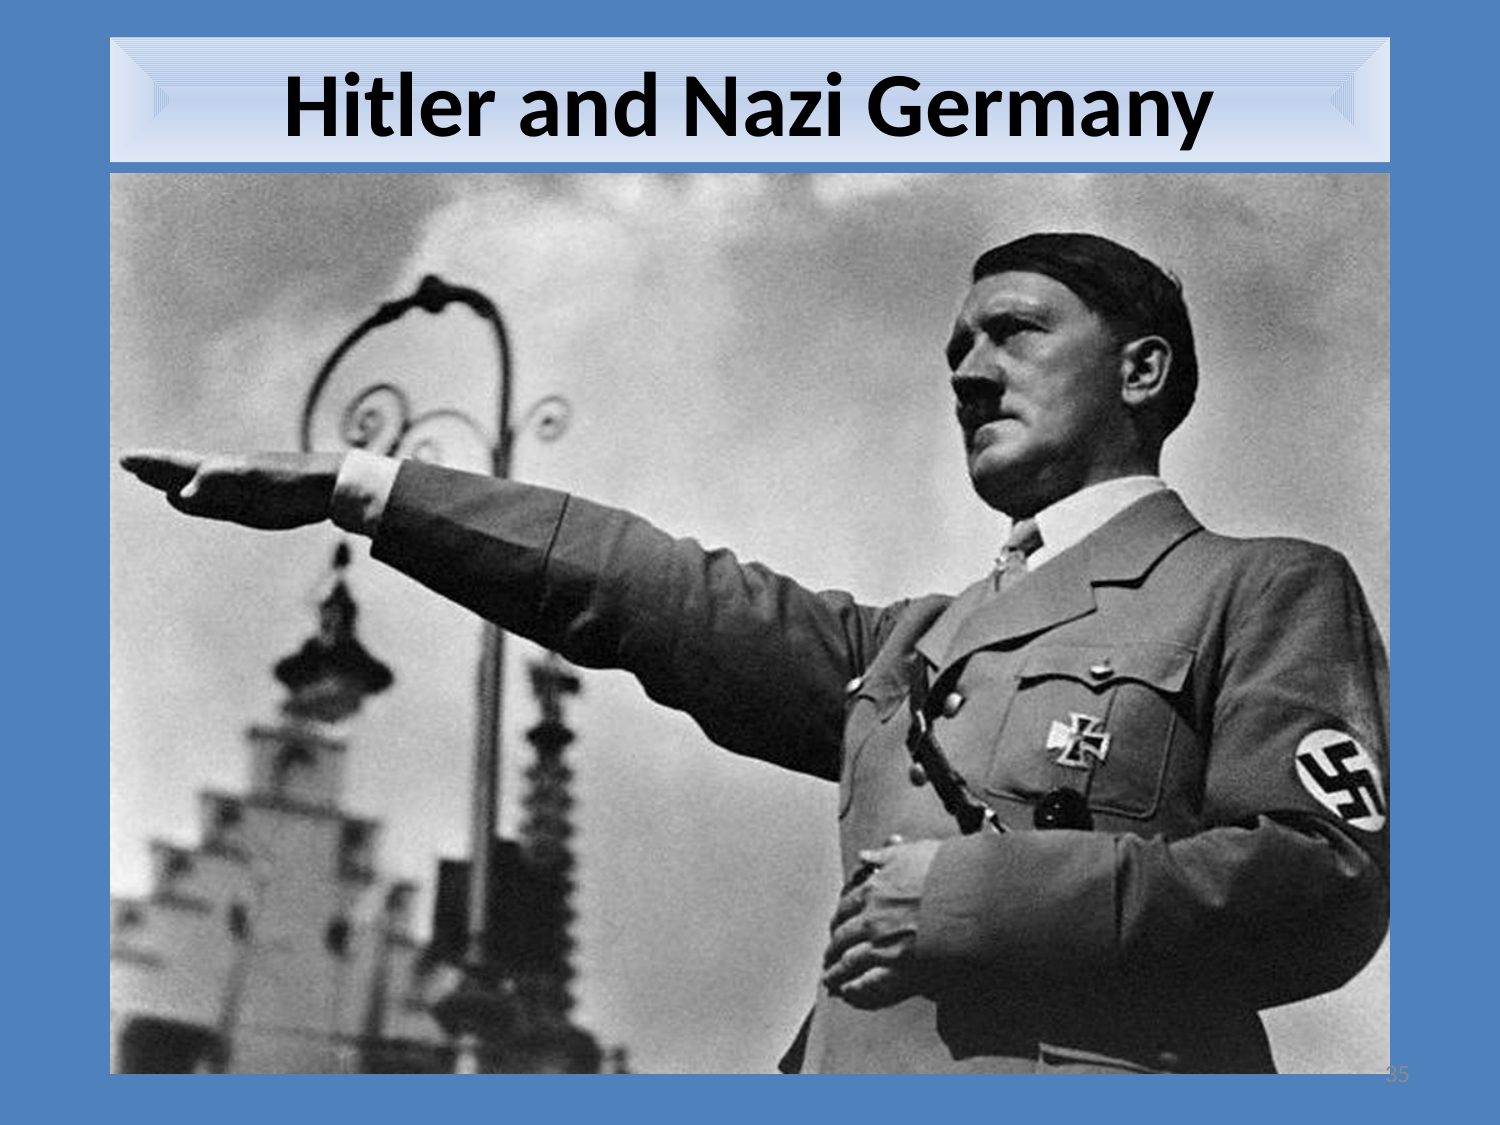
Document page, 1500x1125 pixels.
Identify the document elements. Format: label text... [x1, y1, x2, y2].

picture [109, 173, 1391, 1075]
text_box Hitler and Nazi Germany [110, 37, 1390, 163]
text_box 35 [1074, 1042, 1425, 1103]
